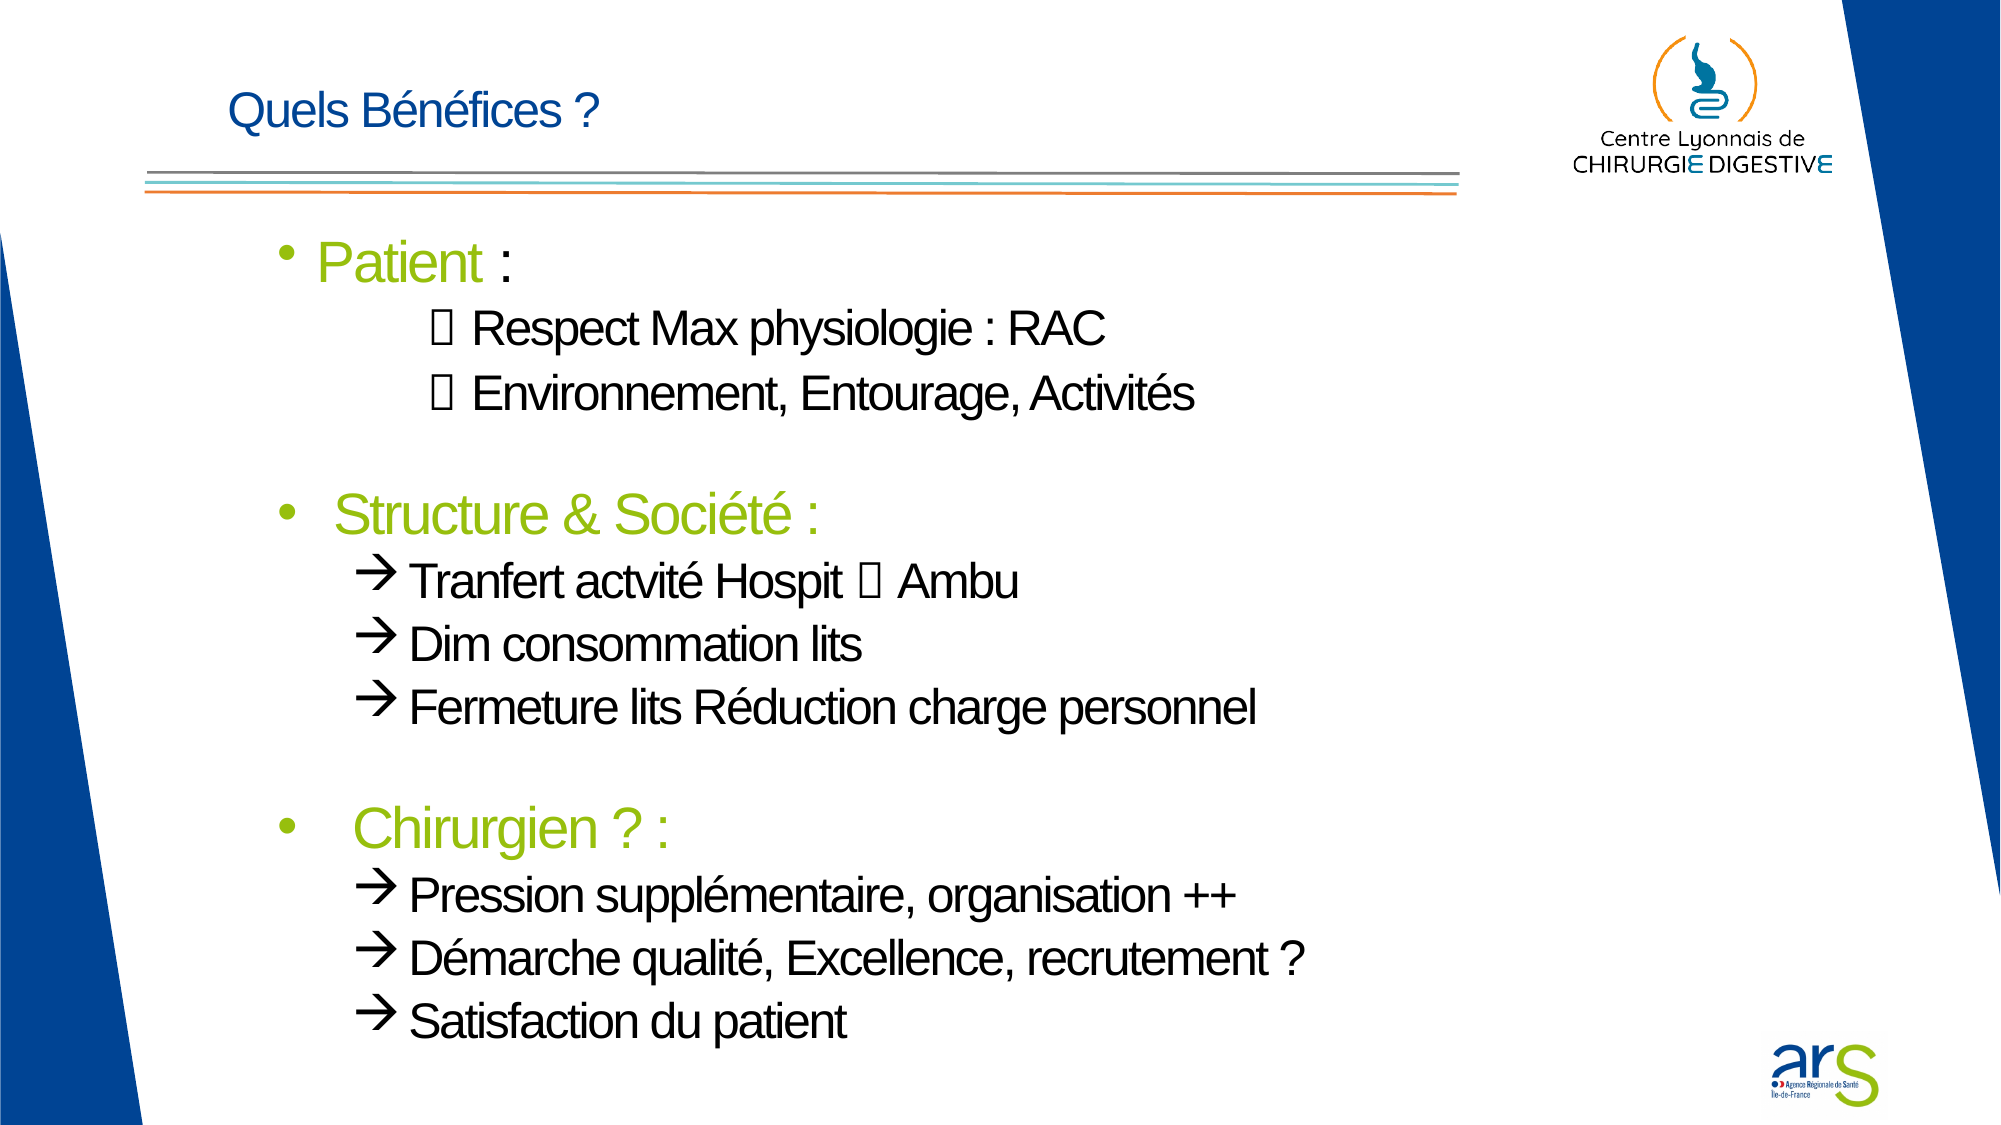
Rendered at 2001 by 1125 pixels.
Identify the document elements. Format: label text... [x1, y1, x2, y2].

title Quels Bénéfices ? [225, 75, 1556, 266]
picture [1822, 158, 1832, 162]
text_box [144, 170, 1461, 196]
picture [1761, 1031, 1888, 1120]
picture [1822, 166, 1832, 170]
picture [1573, 35, 1832, 173]
text_box Patient :  Respect Max physiologie : RAC  Environnement, Entourage, Activités Structure & Société : Tranfert actvité Hospit  Ambu Dim consommation lits Fermeture lits Réduction charge personnel Chirurgien ? : Pression supplémentaire, organisation ++ Démarche qualité, Excellence, recrutement ? Satisfaction du patient [277, 231, 1713, 1049]
